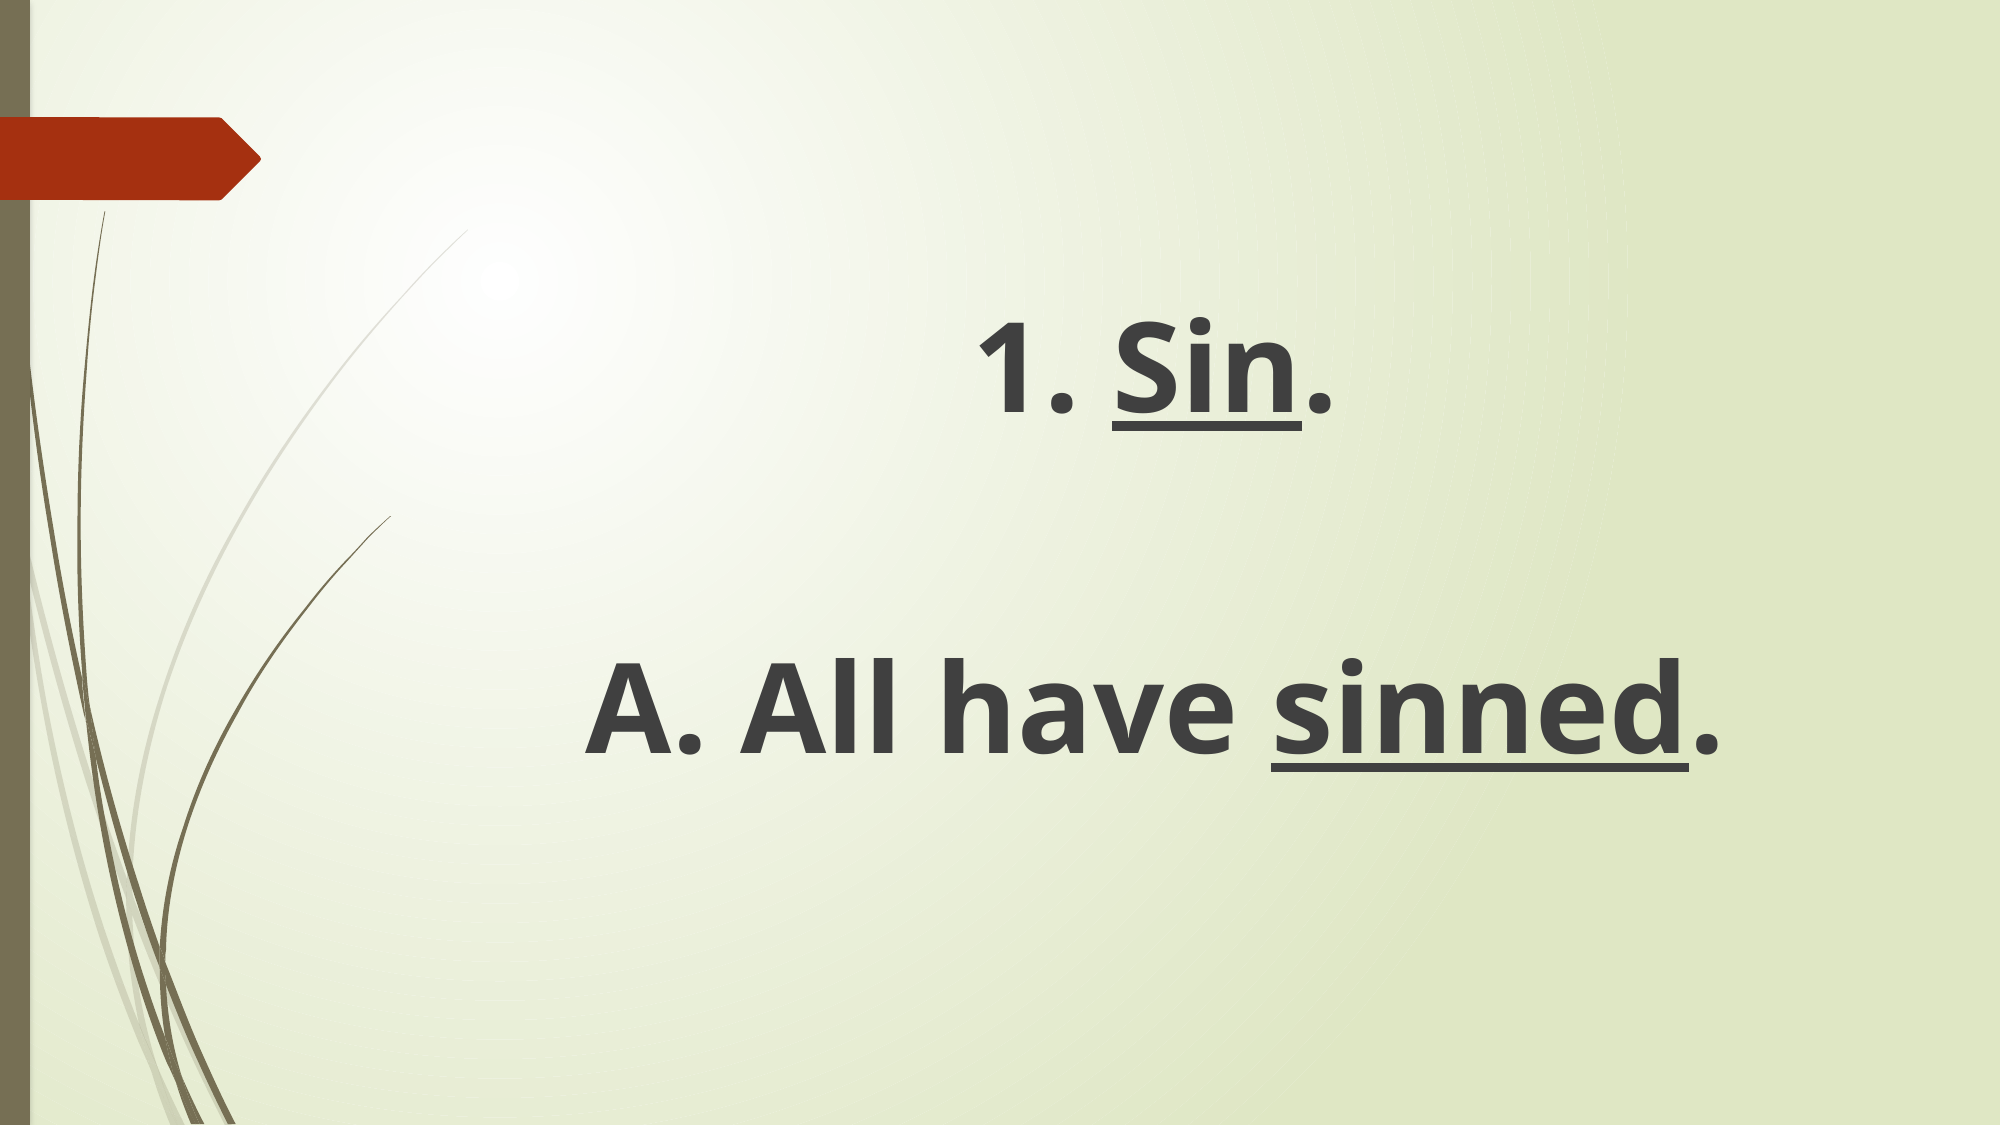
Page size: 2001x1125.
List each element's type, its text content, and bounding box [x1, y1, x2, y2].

list 1. Sin. A. All have sinned. [424, 279, 1887, 1069]
title [424, 146, 1887, 279]
